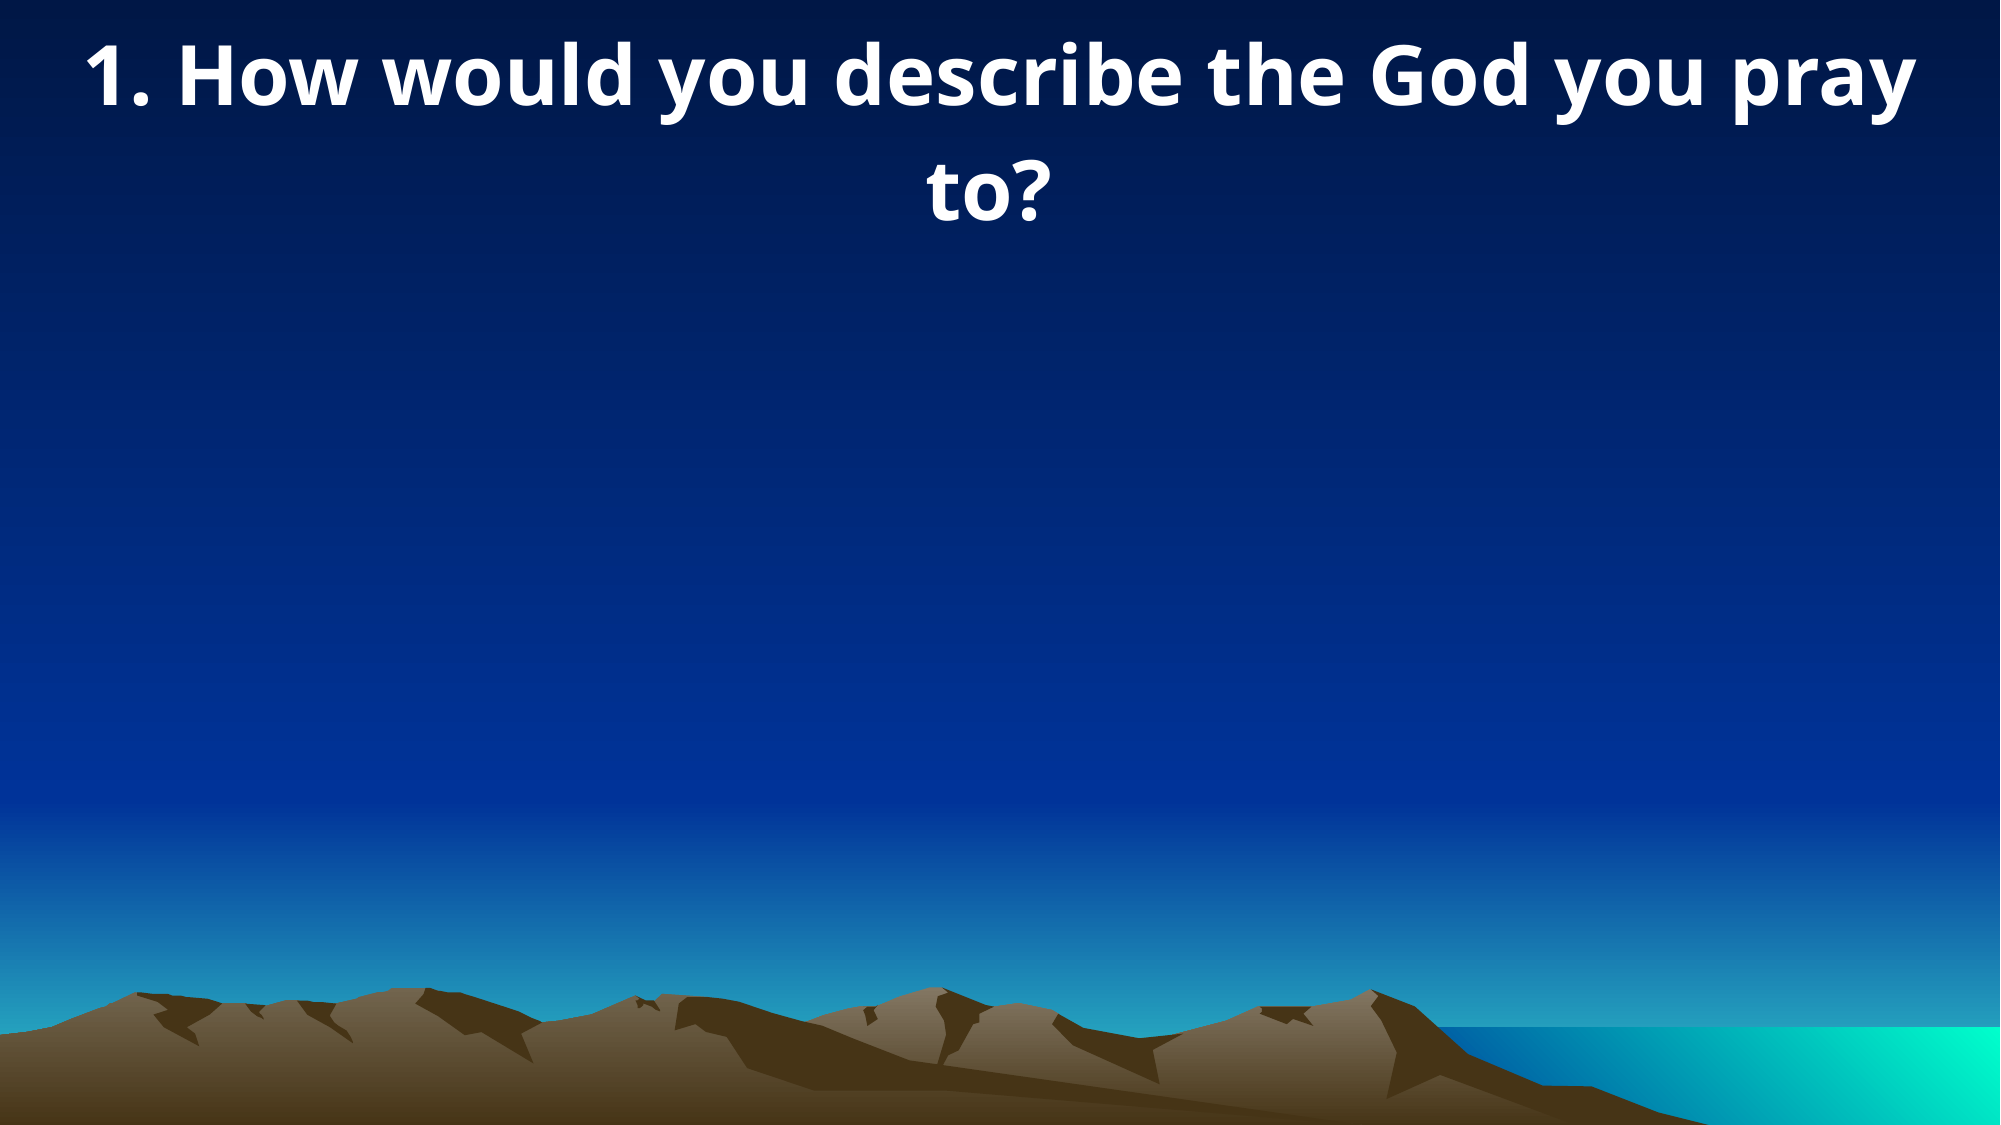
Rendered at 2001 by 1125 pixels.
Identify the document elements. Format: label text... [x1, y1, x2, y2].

text_box 1. How would you describe the God you pray to? [0, 0, 2000, 863]
